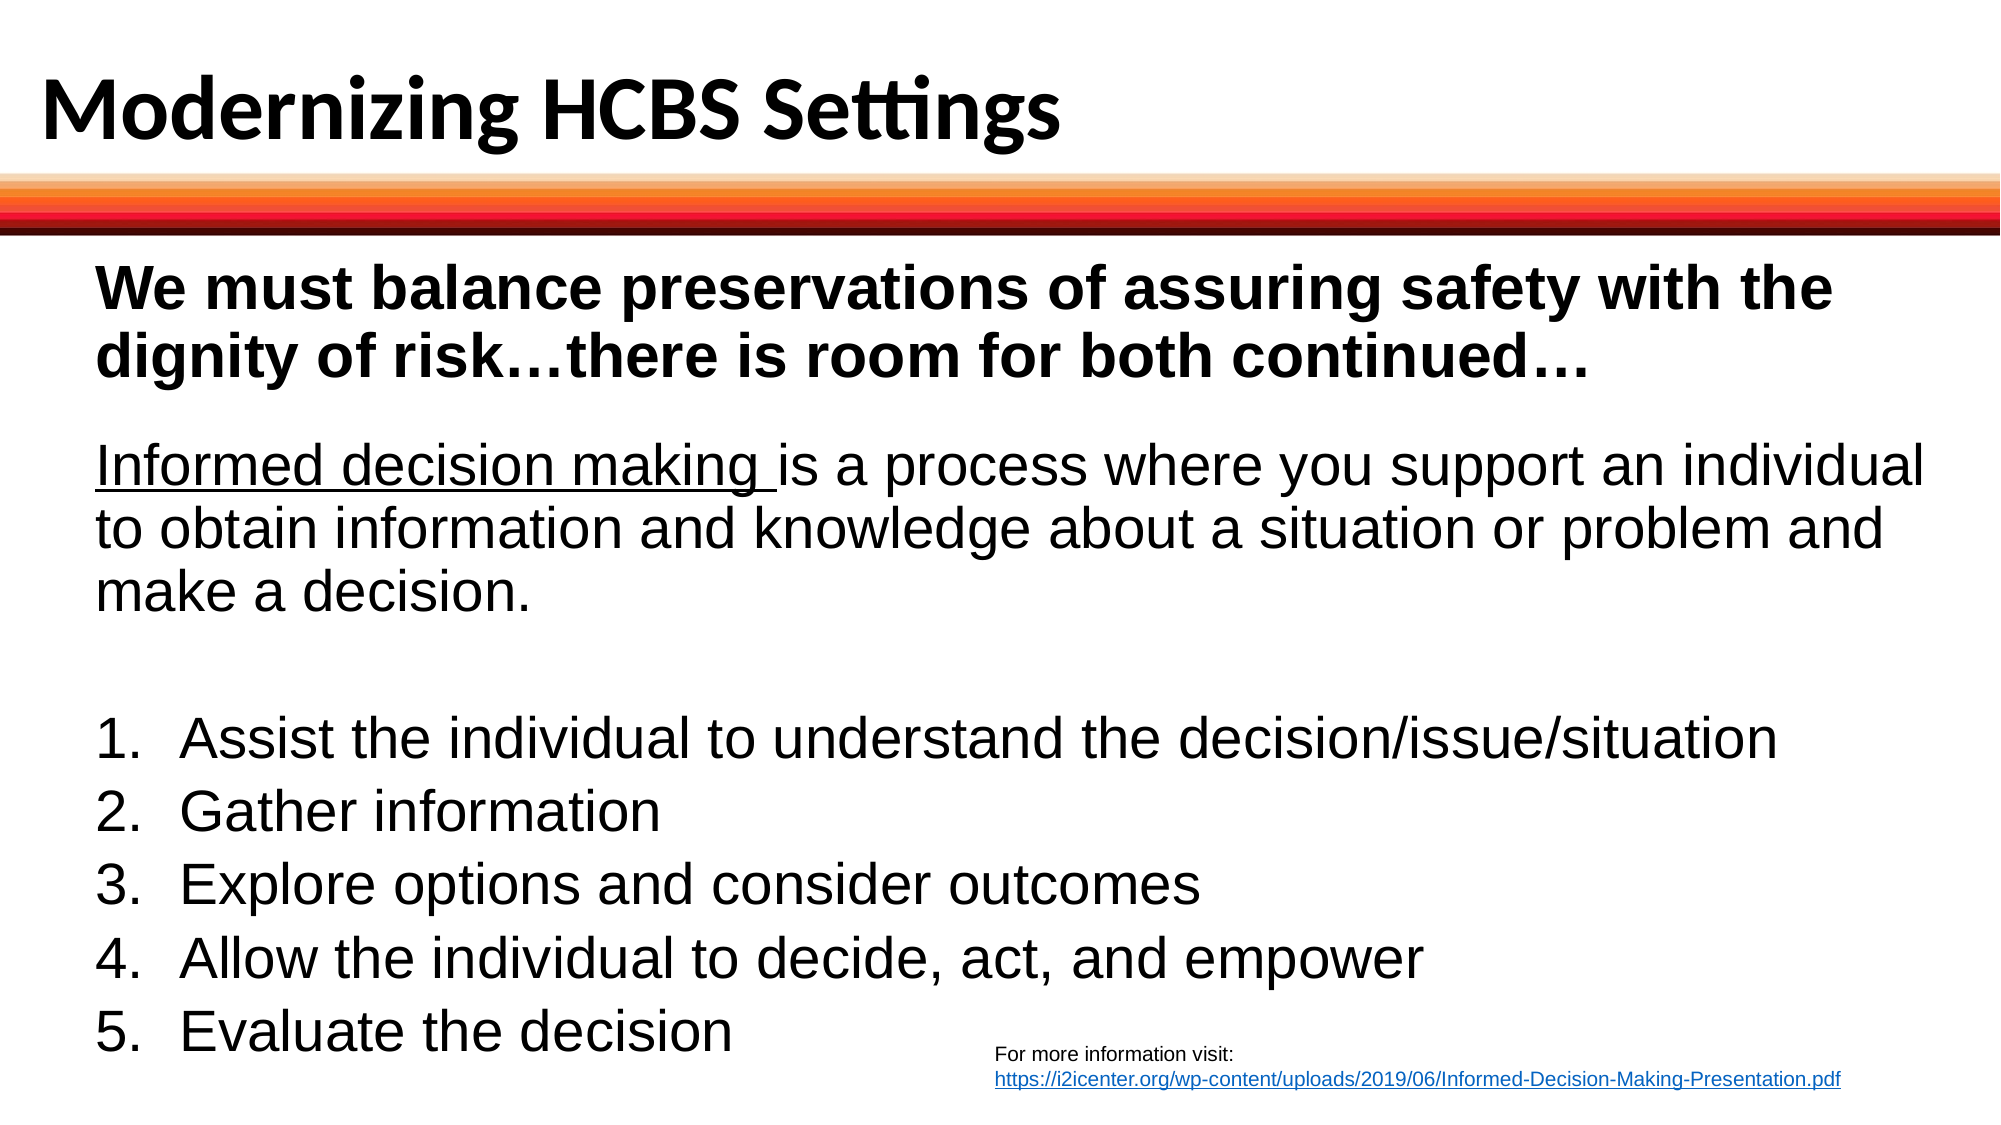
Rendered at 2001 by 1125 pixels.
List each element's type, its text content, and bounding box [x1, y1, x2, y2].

picture [0, 159, 2000, 249]
list We must balance preservations of assuring safety with the dignity of risk…there is room for both continued… Informed decision making is a process where you support an individual to obtain information and knowledge about a situation or problem and make a decision. Assist the individual to understand the decision/issue/situation Gather information Explore options and consider outcomes Allow the individual to decide, act, and empower Evaluate the decision [78, 260, 1978, 1043]
text_box For more information visit: https://i2icenter.org/wp-content/uploads/2019/06/Informed-Decision-Making-Presentation.pdf [979, 1033, 1952, 1099]
text_box Modernizing HCBS Settings [25, 10, 1751, 159]
